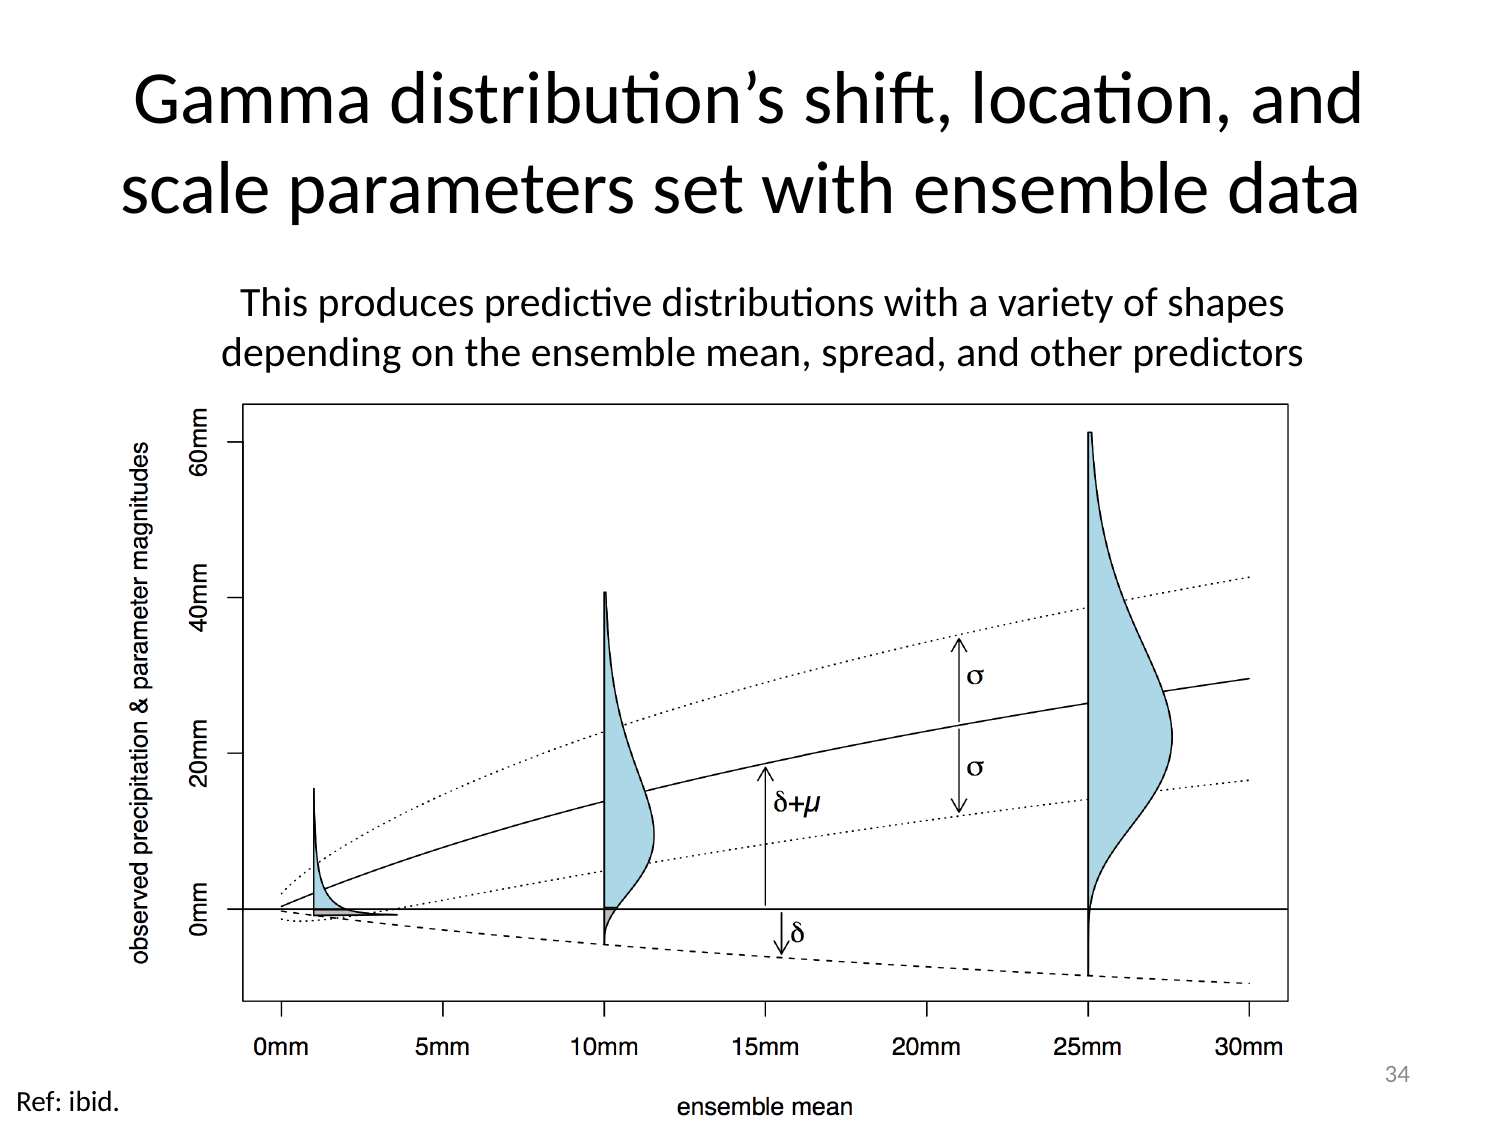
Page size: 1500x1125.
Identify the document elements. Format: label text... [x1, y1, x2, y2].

text_box This produces predictive distributions with a variety of shapes depending on the ensemble mean, spread, and other predictors [206, 267, 1320, 383]
slide_number 34 [1306, 1042, 1425, 1103]
text_box Ref: ibid. [1, 1074, 107, 1125]
title Gamma distribution’s shift, location, and scale parameters set with ensemble data [75, 45, 1425, 233]
picture [112, 383, 1301, 1125]
